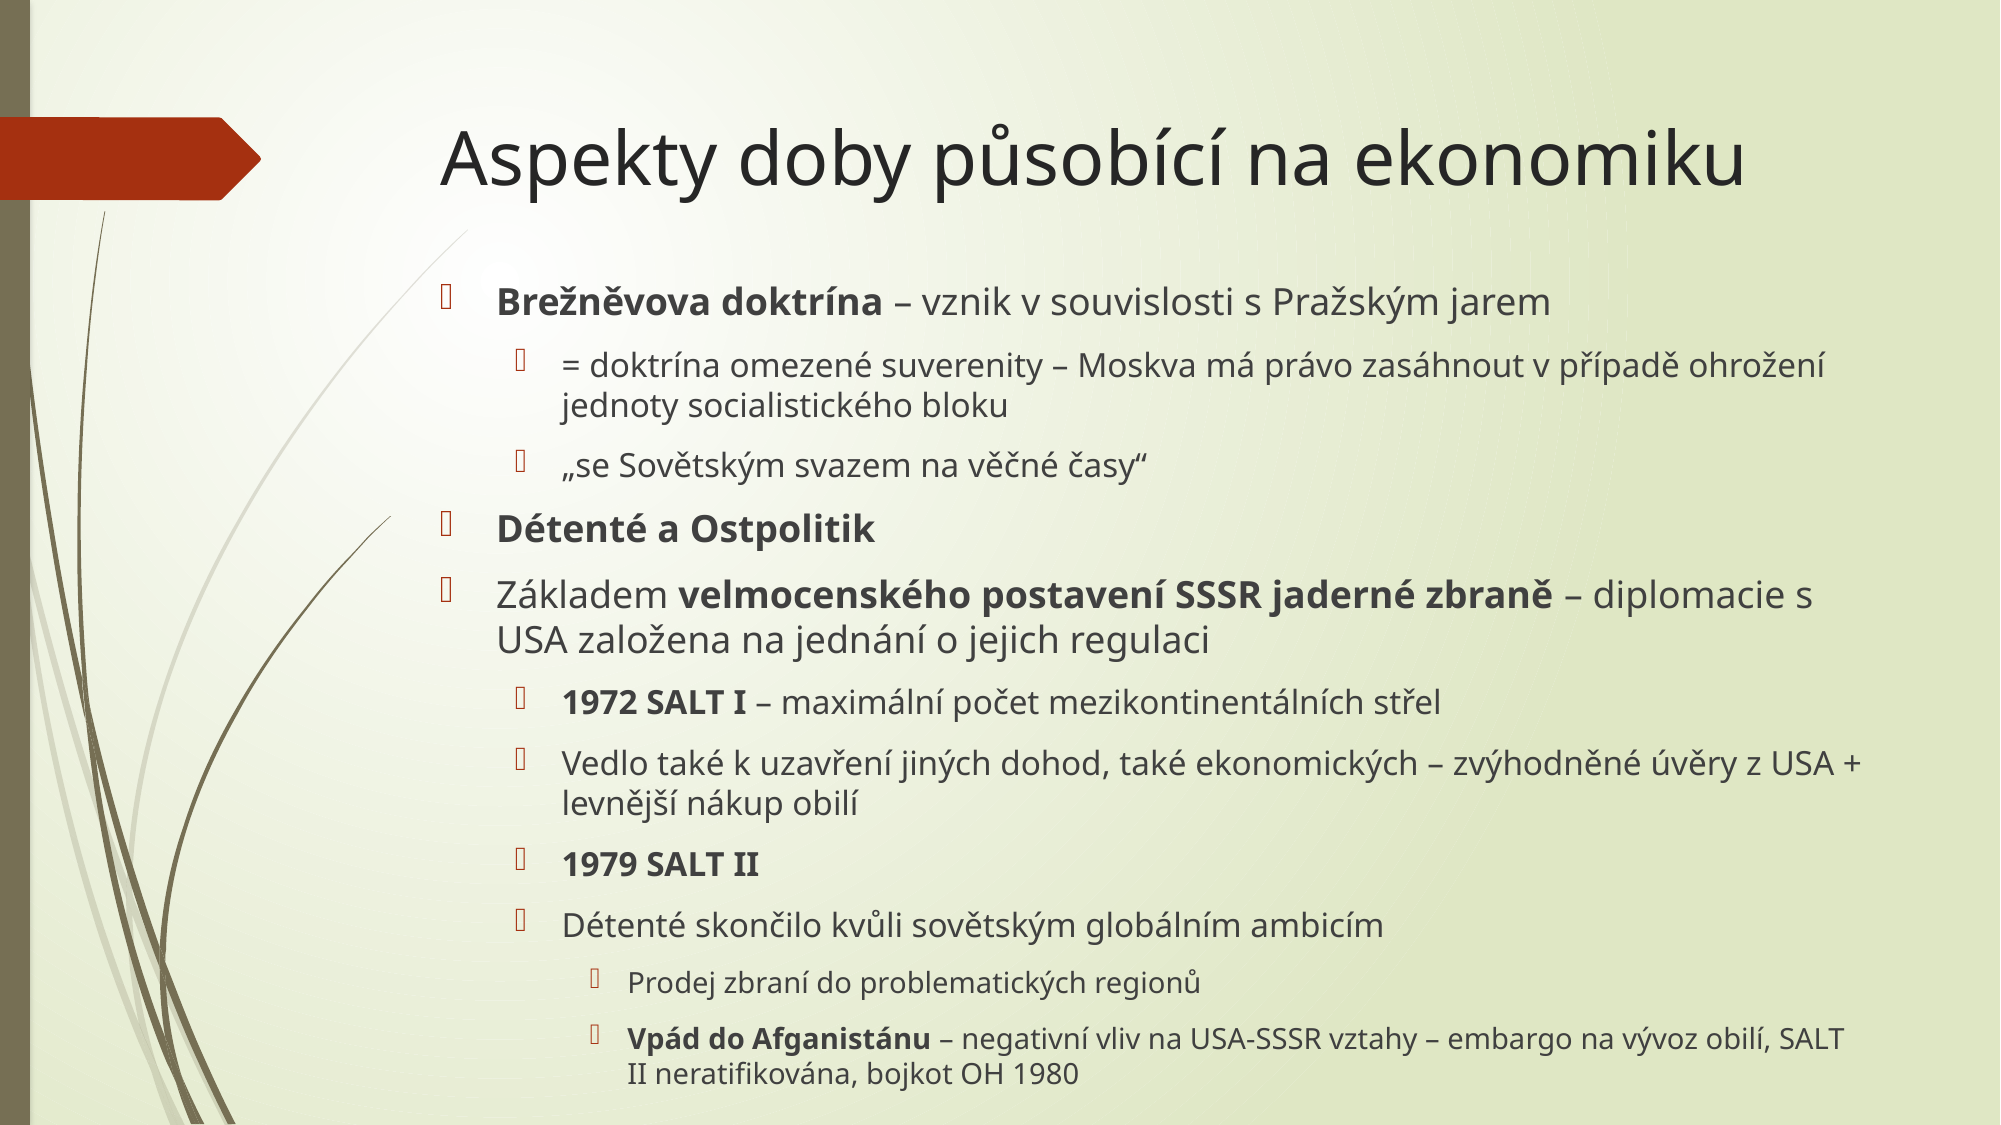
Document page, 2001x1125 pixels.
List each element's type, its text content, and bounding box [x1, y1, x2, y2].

title Aspekty doby působící na ekonomiku [425, 102, 1888, 270]
list Brežněvova doktrína – vznik v souvislosti s Pražským jarem = doktrína omezené suverenity – Moskva má právo zasáhnout v případě ohrožení jednoty socialistického bloku „se Sovětským svazem na věčné časy“ Détenté a Ostpolitik Základem velmocenského postavení SSSR jaderné zbraně – diplomacie s USA založena na jednání o jejich regulaci 1972 SALT I – maximální počet mezikontinentálních střel Vedlo také k uzavření jiných dohod, také ekonomických – zvýhodněné úvěry z USA + levnější nákup obilí 1979 SALT II Détenté skončilo kvůli sovětským globálním ambicím Prodej zbraní do problematických regionů Vpád do Afganistánu – negativní vliv na USA-SSSR vztahy – embargo na vývoz obilí, SALT II neratifikována, bojkot OH 1980 [424, 270, 1888, 1125]
